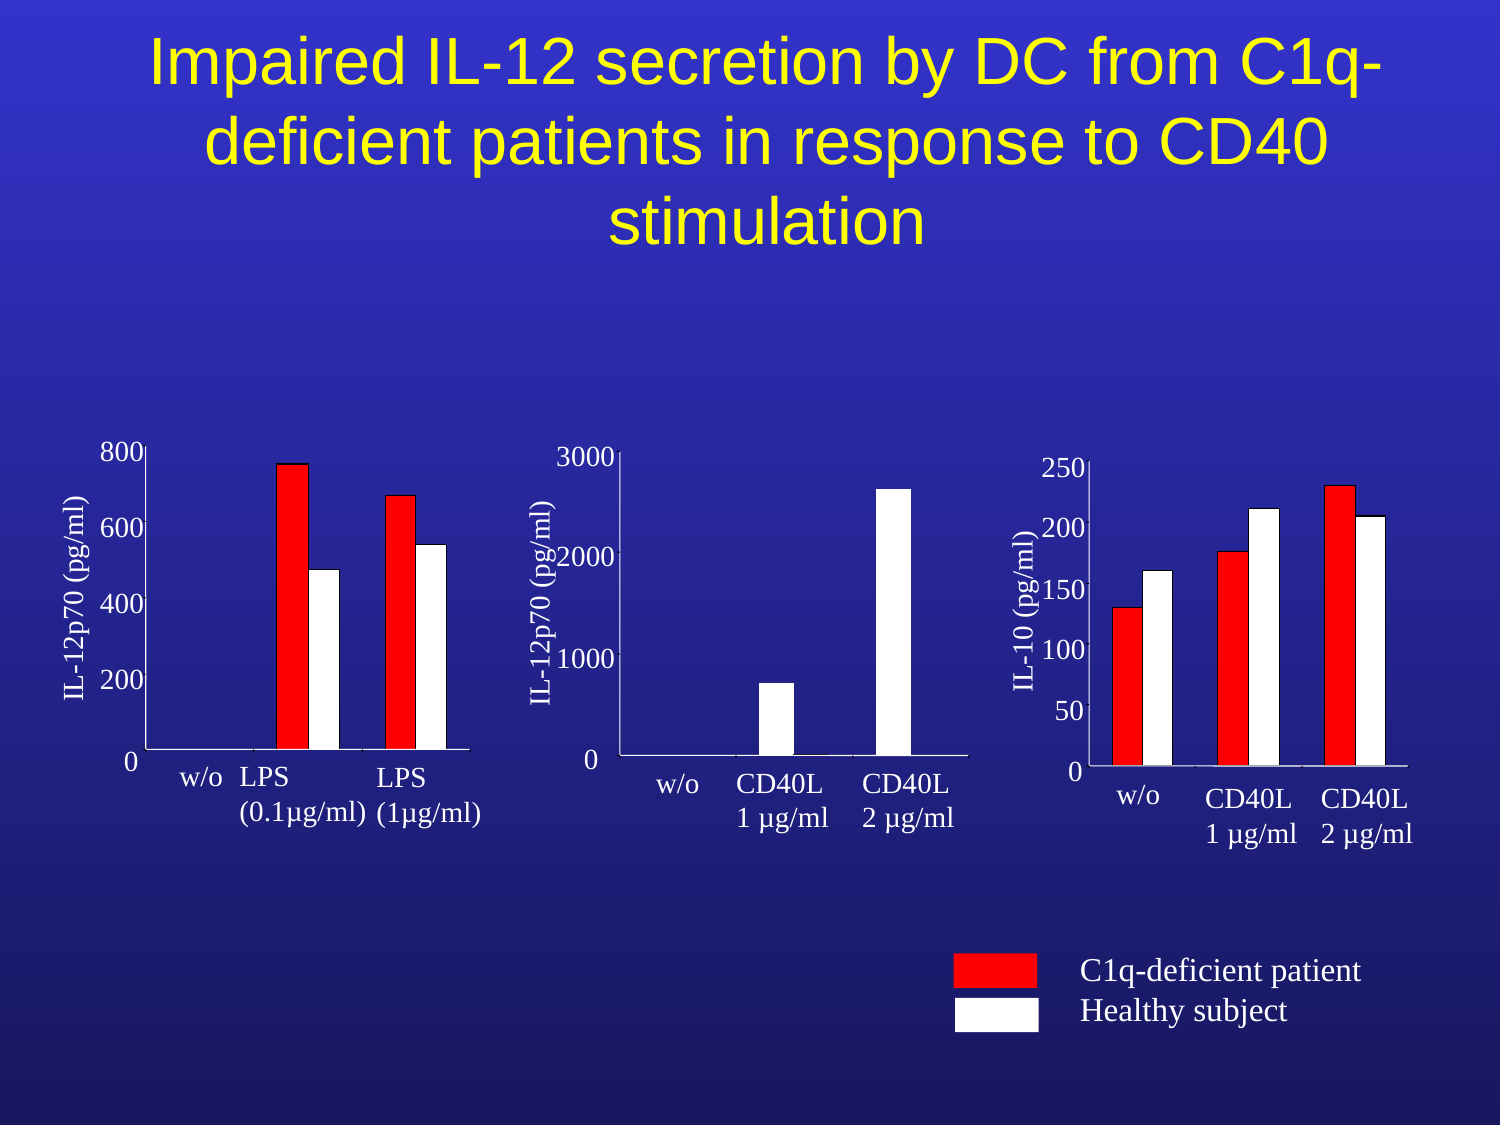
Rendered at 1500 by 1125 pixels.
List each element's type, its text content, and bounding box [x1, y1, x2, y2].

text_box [908, 940, 1404, 1037]
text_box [41, 432, 486, 830]
title Impaired IL-12 secretion by DC from C1q-deficient patients in response to CD40 stimulation [34, 44, 1500, 232]
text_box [507, 436, 972, 835]
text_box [991, 447, 1445, 851]
